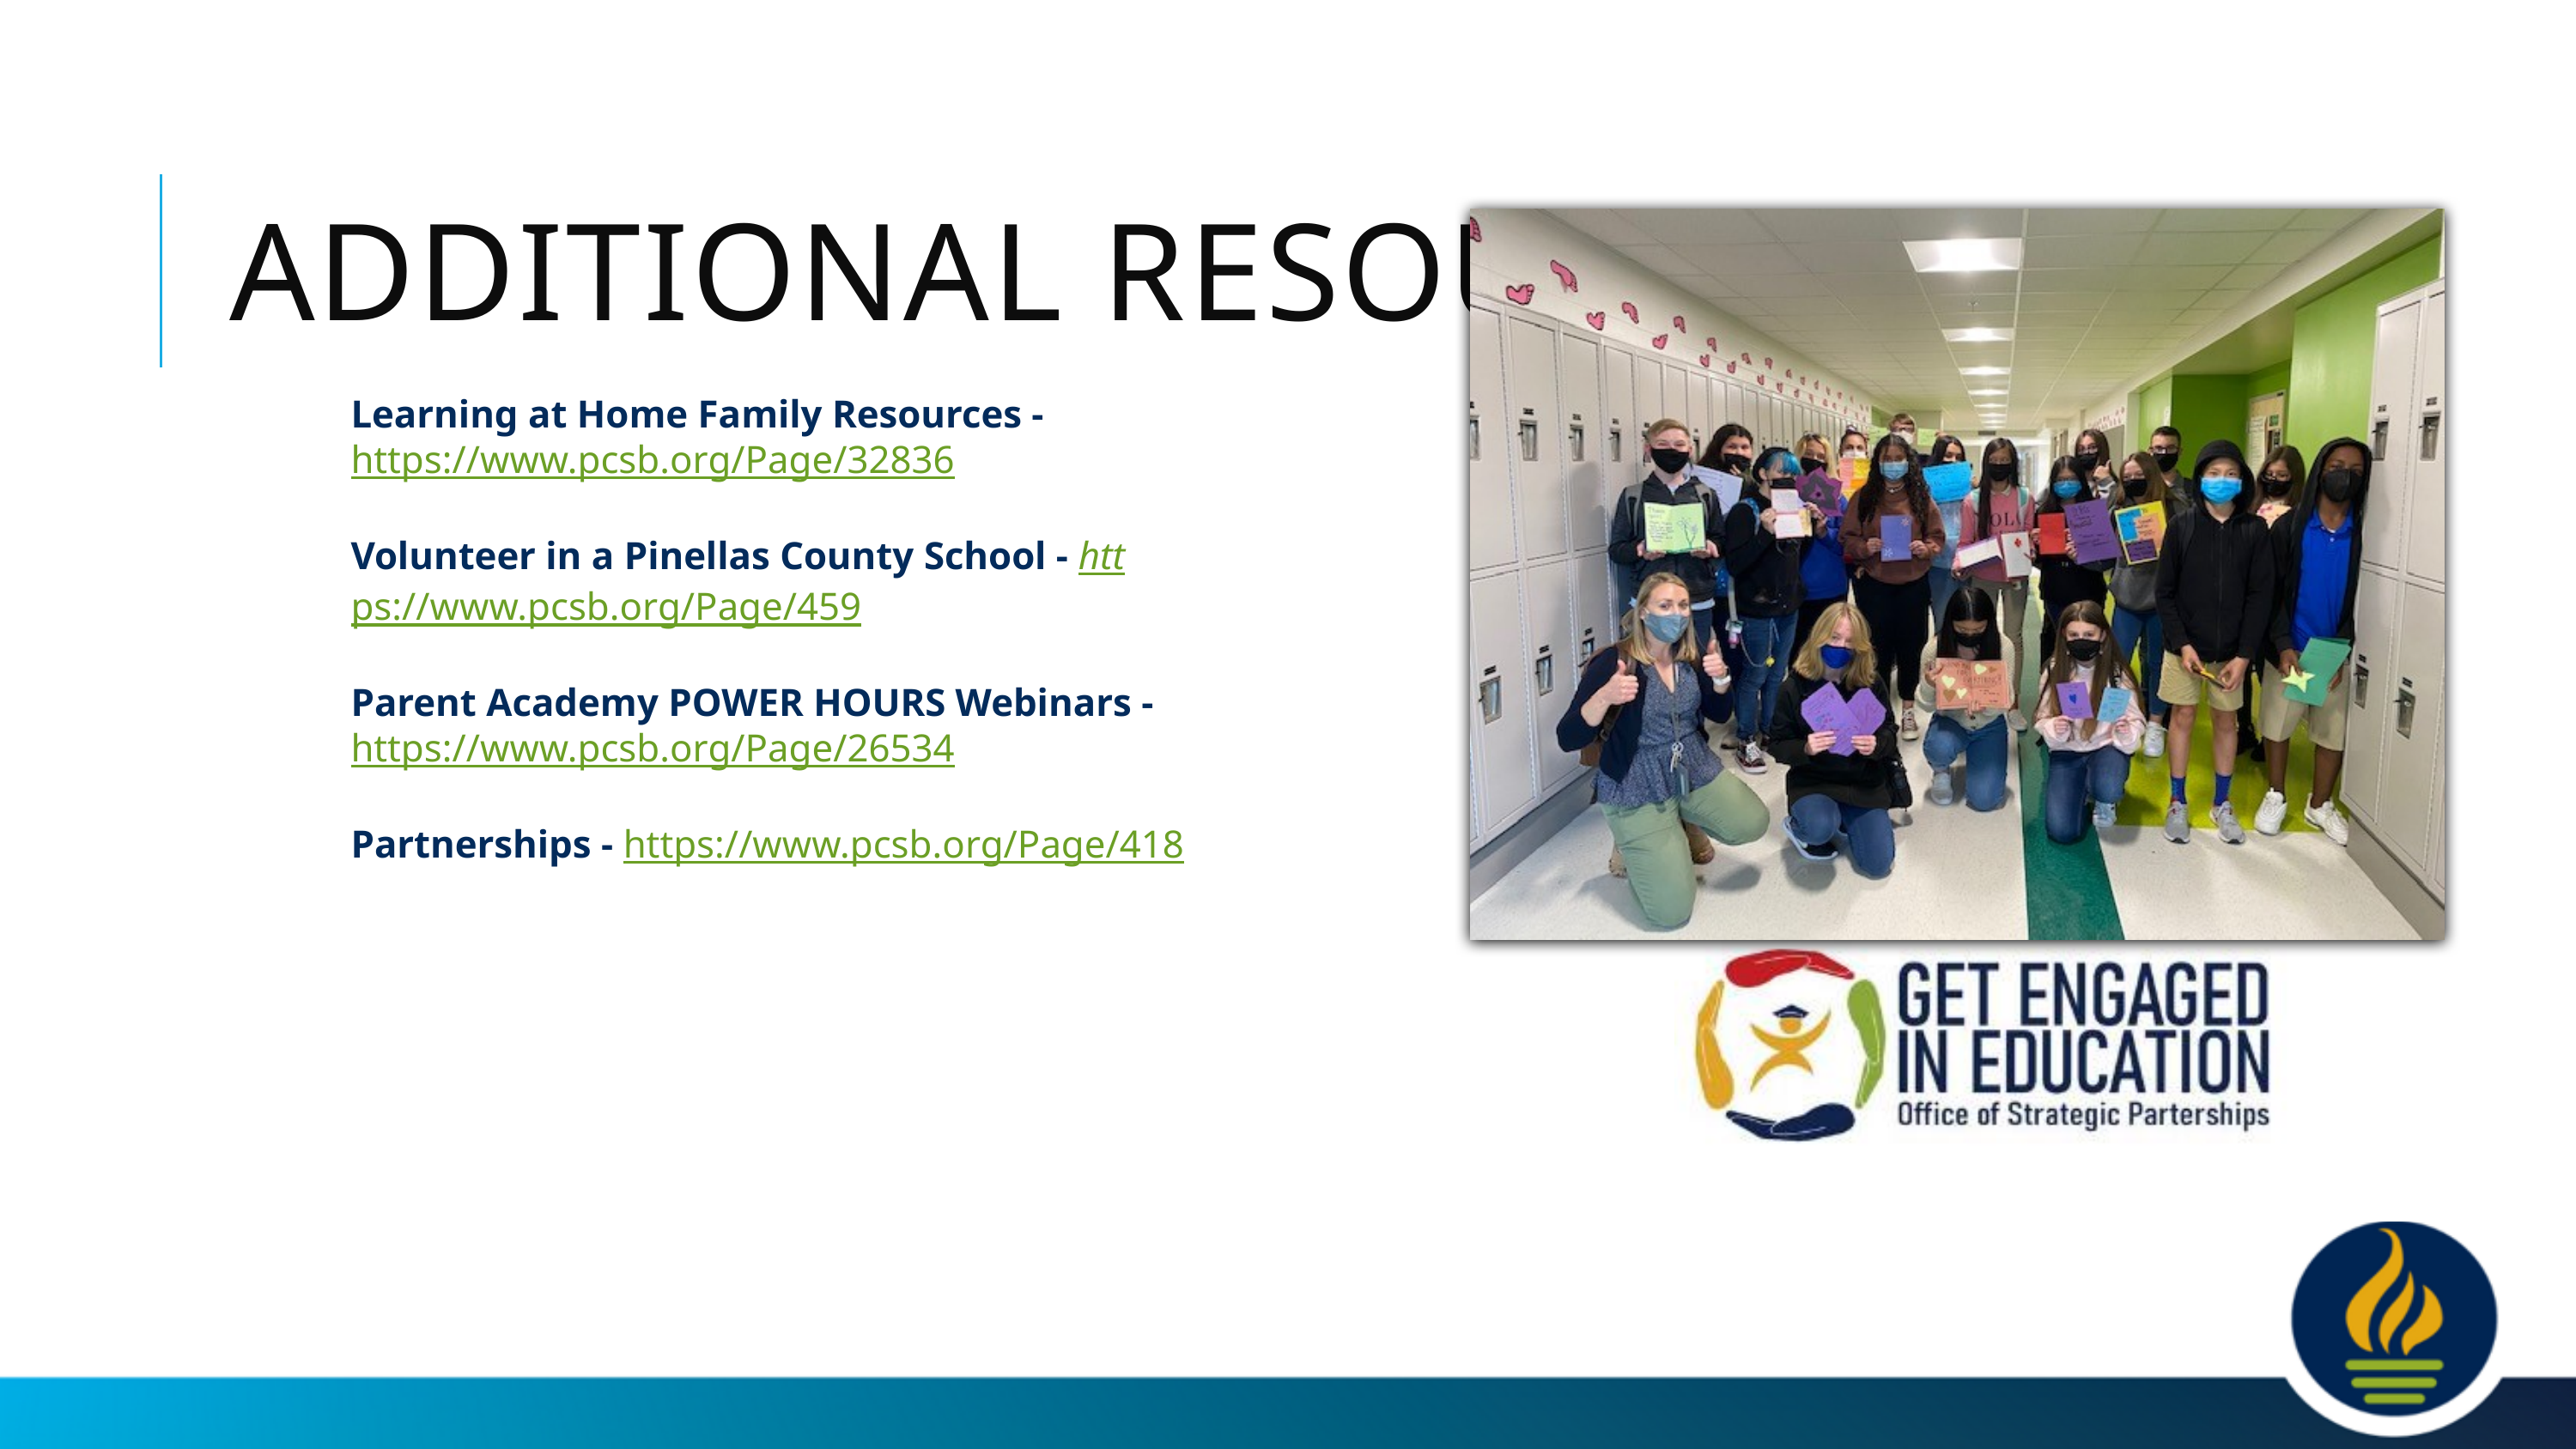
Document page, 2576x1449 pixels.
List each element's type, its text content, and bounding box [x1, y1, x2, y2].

picture [2012, 1403, 2018, 1408]
title Additional Resources [216, 123, 2270, 440]
text_box Learning at Home Family Resources - https://www.pcsb.org/Page/32836 Volunteer in a Pinellas County School - https://www.pcsb.org/Page/459 Parent Academy POWER HOURS Webinars - https://www.pcsb.org/Page/26534 Partnerships - https://www.pcsb.org/Page/418 [337, 384, 1316, 924]
picture [1884, 1410, 1891, 1414]
picture [0, 209, 2576, 1449]
